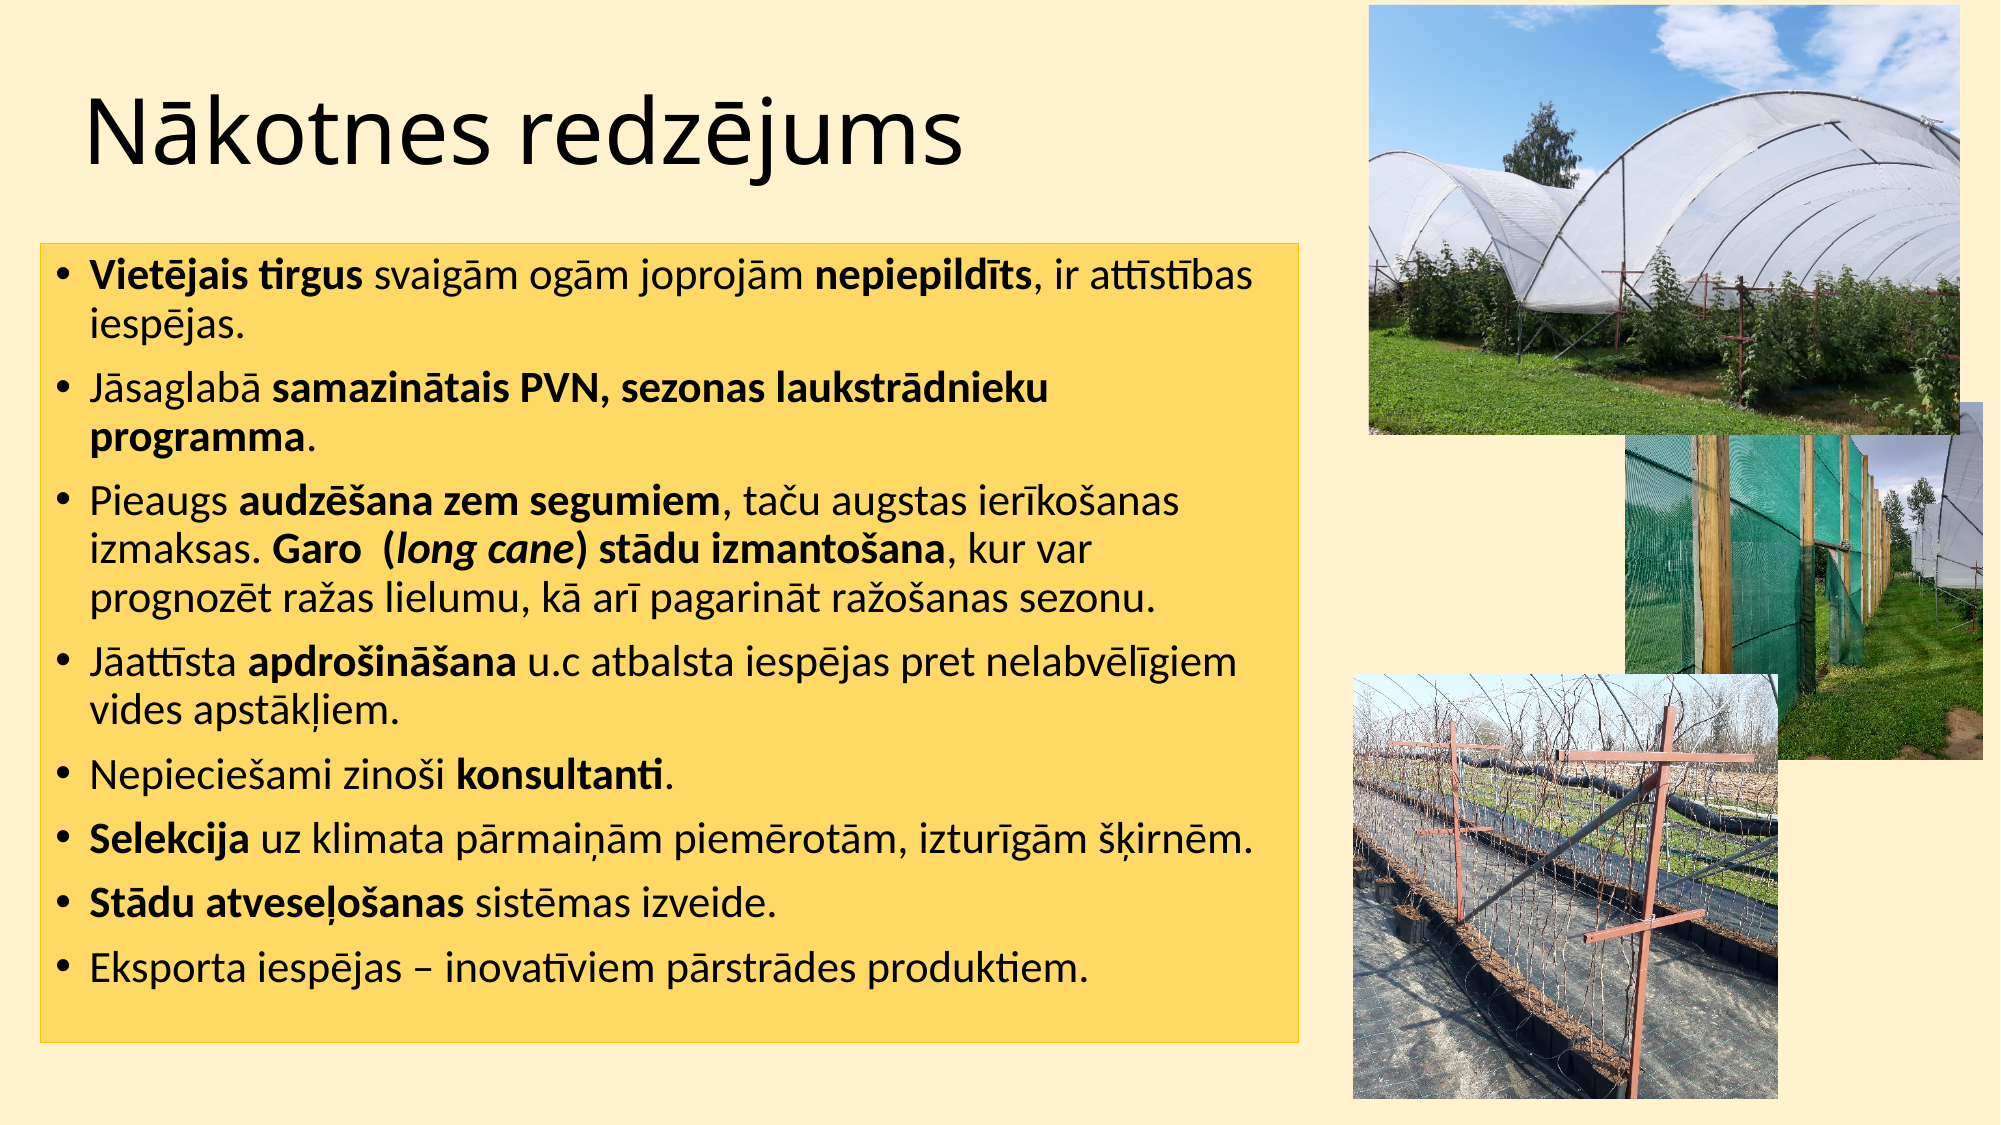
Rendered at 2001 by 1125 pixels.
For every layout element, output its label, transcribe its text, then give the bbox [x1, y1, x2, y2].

title Nākotnes redzējums [67, 26, 1368, 244]
picture [1352, 0, 1983, 1099]
list Vietējais tirgus svaigām ogām joprojām nepiepildīts, ir attīstības iespējas. Jāsaglabā samazinātais PVN, sezonas laukstrādnieku programma. Pieaugs audzēšana zem segumiem, taču augstas ierīkošanas izmaksas. Garo (long cane) stādu izmantošana, kur var prognozēt ražas lielumu, kā arī pagarināt ražošanas sezonu. Jāattīsta apdrošināšana u.c atbalsta iespējas pret nelabvēlīgiem vides apstākļiem. Nepieciešami zinoši konsultanti. Selekcija uz klimata pārmaiņām piemērotām, izturīgām šķirnēm. Stādu atveseļošanas sistēmas izveide. Eksporta iespējas – inovatīviem pārstrādes produktiem. [40, 243, 1299, 1043]
